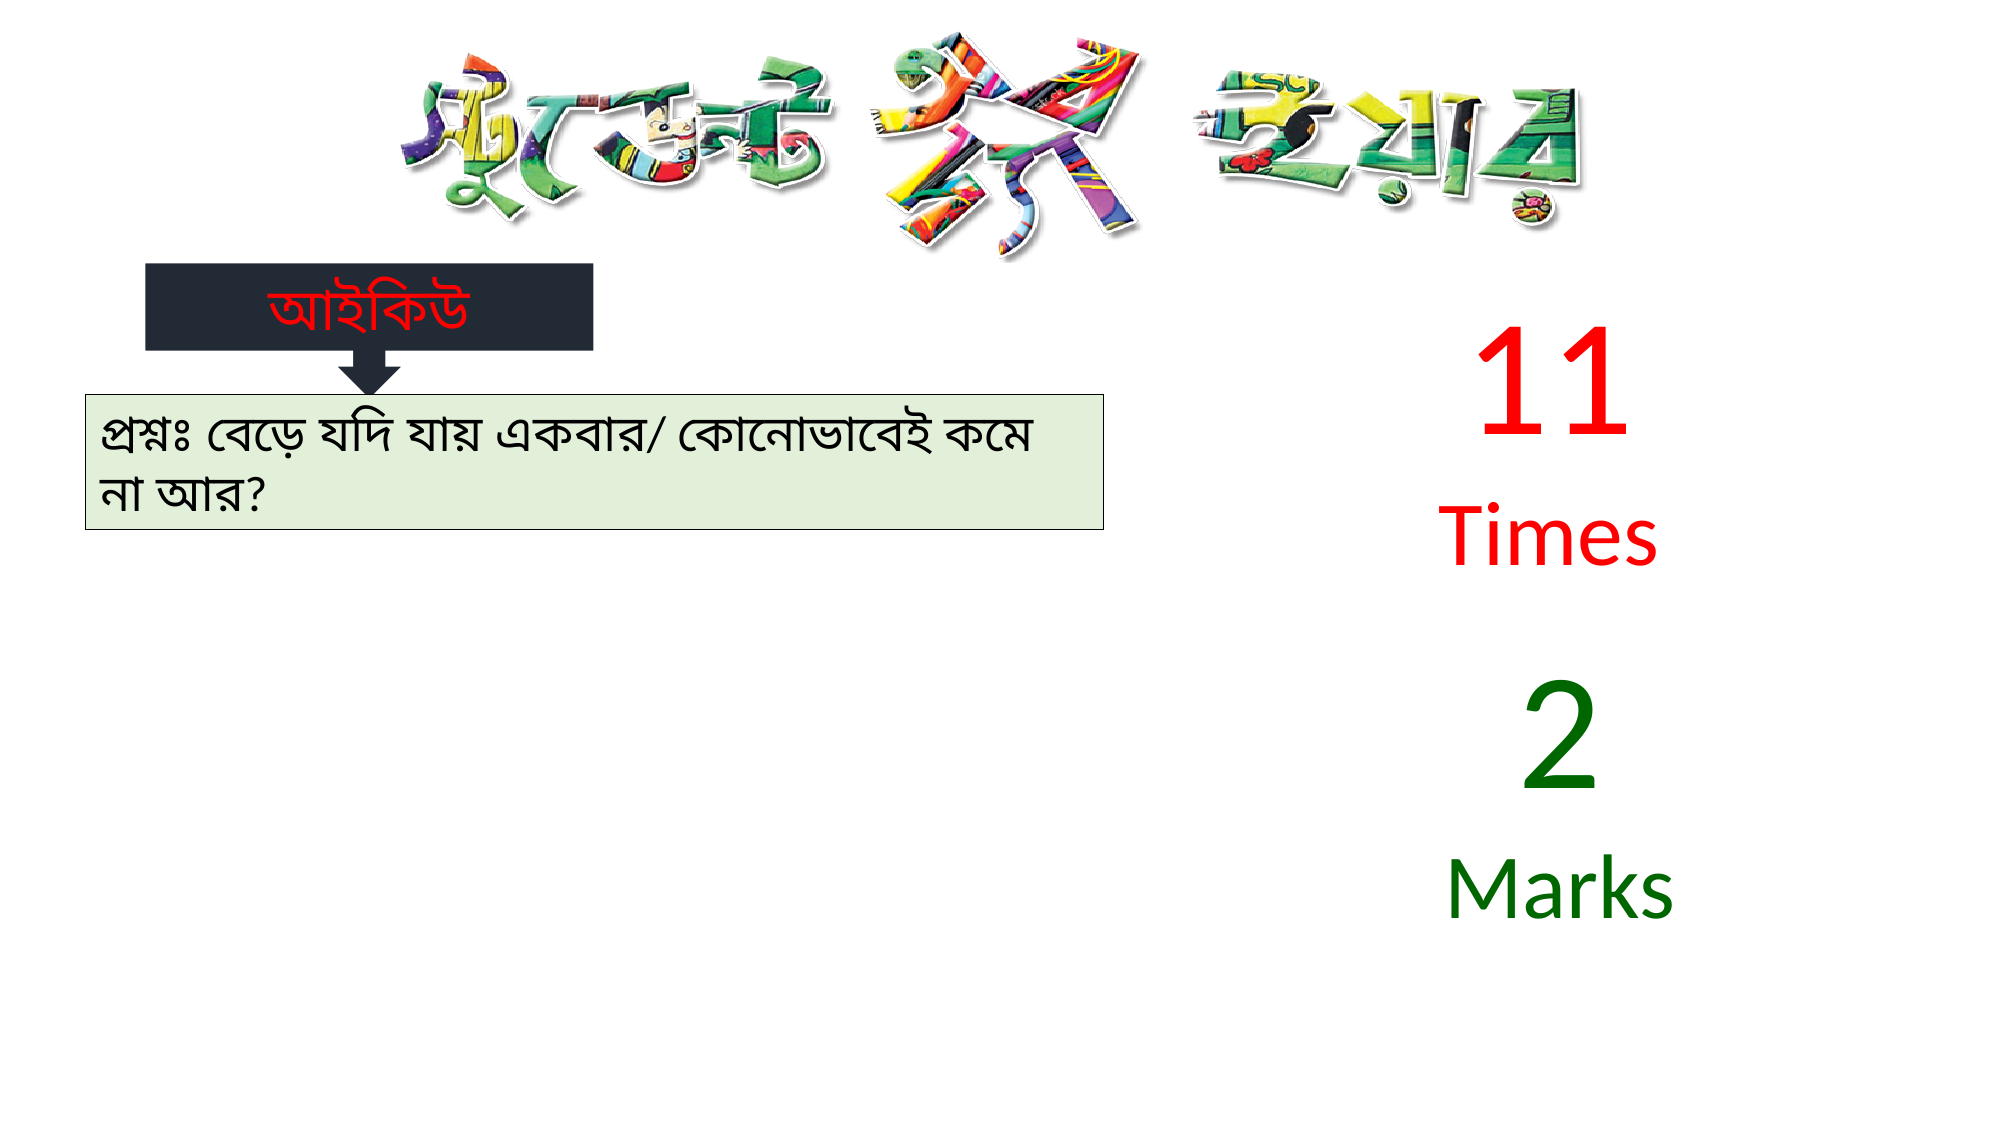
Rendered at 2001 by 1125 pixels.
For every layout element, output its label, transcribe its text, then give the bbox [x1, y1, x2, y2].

text_box প্রশ্নঃ বেড়ে যদি যায় একবার/ কোনোভাবেই কমে না আর? [85, 394, 387, 530]
text_box আইকিউ [143, 261, 387, 394]
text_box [387, 24, 1726, 970]
